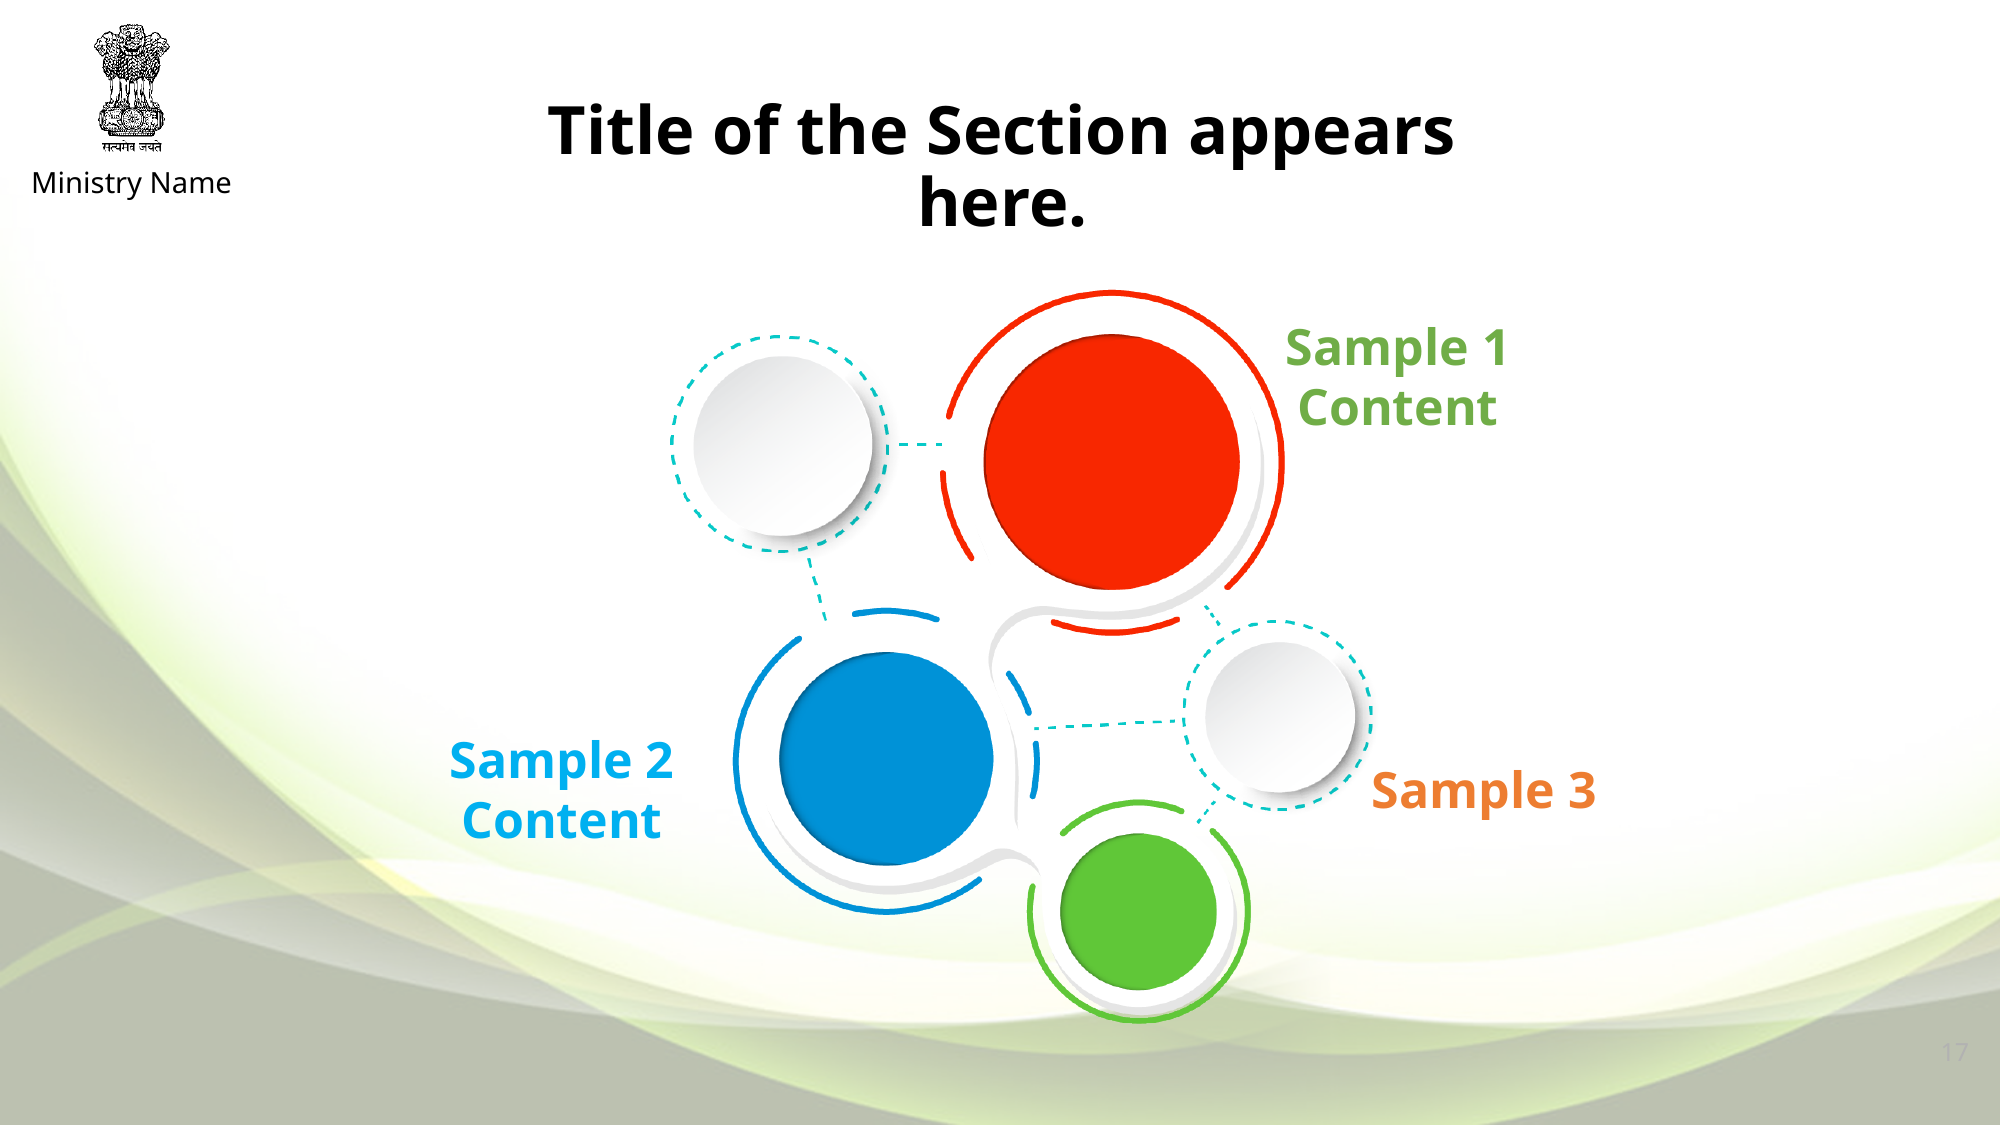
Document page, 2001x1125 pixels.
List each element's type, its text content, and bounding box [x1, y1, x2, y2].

text_box Title of the Section appears here. [491, 89, 1513, 249]
text_box Sample 1 Content [1379, 307, 1635, 443]
list Ministry Name [0, 161, 268, 260]
text_box Sample 3 [1379, 751, 1721, 907]
slide_number 17 [1534, 1023, 1985, 1084]
picture [90, 19, 174, 156]
text_box Sample 2 Content [289, 721, 670, 857]
picture [670, 289, 1379, 1024]
